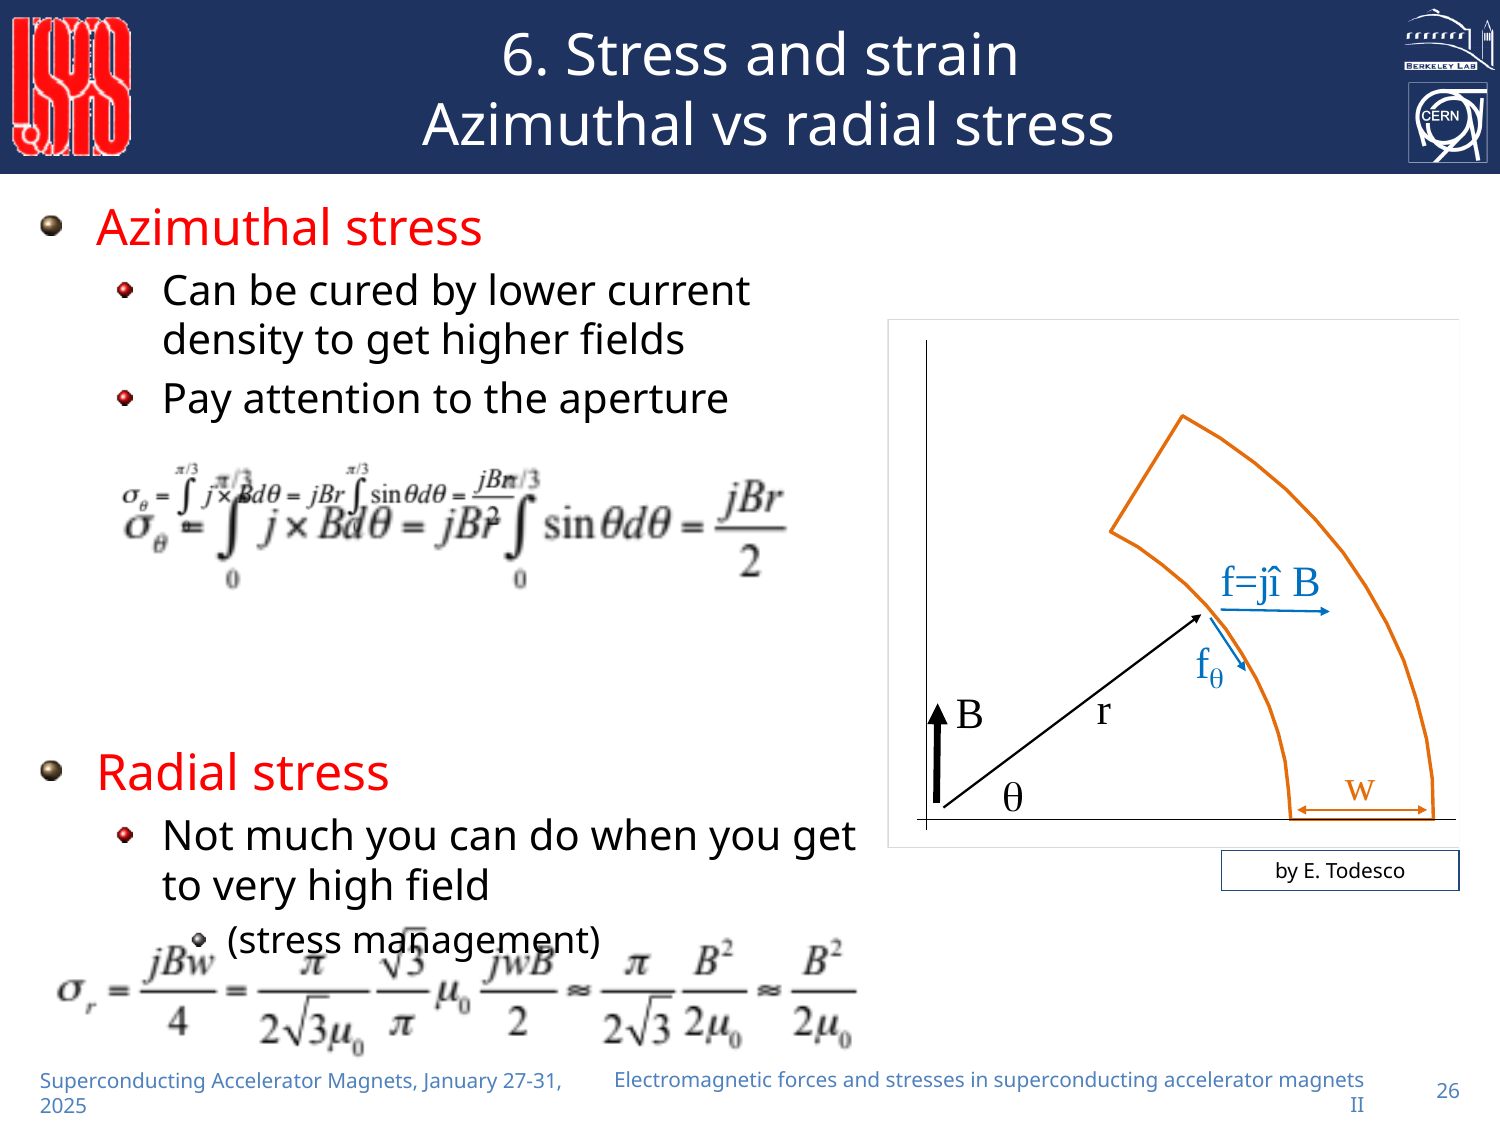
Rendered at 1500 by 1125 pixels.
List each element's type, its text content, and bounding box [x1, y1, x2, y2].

picture [114, 387, 133, 406]
picture [39, 759, 62, 781]
picture [114, 824, 133, 843]
footer Electromagnetic forces and stresses in superconducting accelerator magnets II [598, 1072, 1380, 1111]
picture [11, 16, 131, 156]
picture [118, 453, 790, 592]
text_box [52, 920, 860, 1063]
picture [1403, 77, 1492, 167]
picture [1403, 7, 1495, 71]
text_box by E. Todesco [1221, 856, 1460, 891]
list Azimuthal stress Can be cured by lower current density to get higher fields Pay attention to the aperture Radial stress Not much you can do when you get to very high field (stress management) [24, 187, 888, 1063]
slide_number 26 [1400, 1072, 1475, 1111]
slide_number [24, 1073, 613, 1113]
title 6. Stress and strain Azimuthal vs radial stress [137, 0, 1400, 175]
picture [887, 318, 1460, 848]
picture [39, 214, 62, 236]
picture [114, 279, 133, 298]
